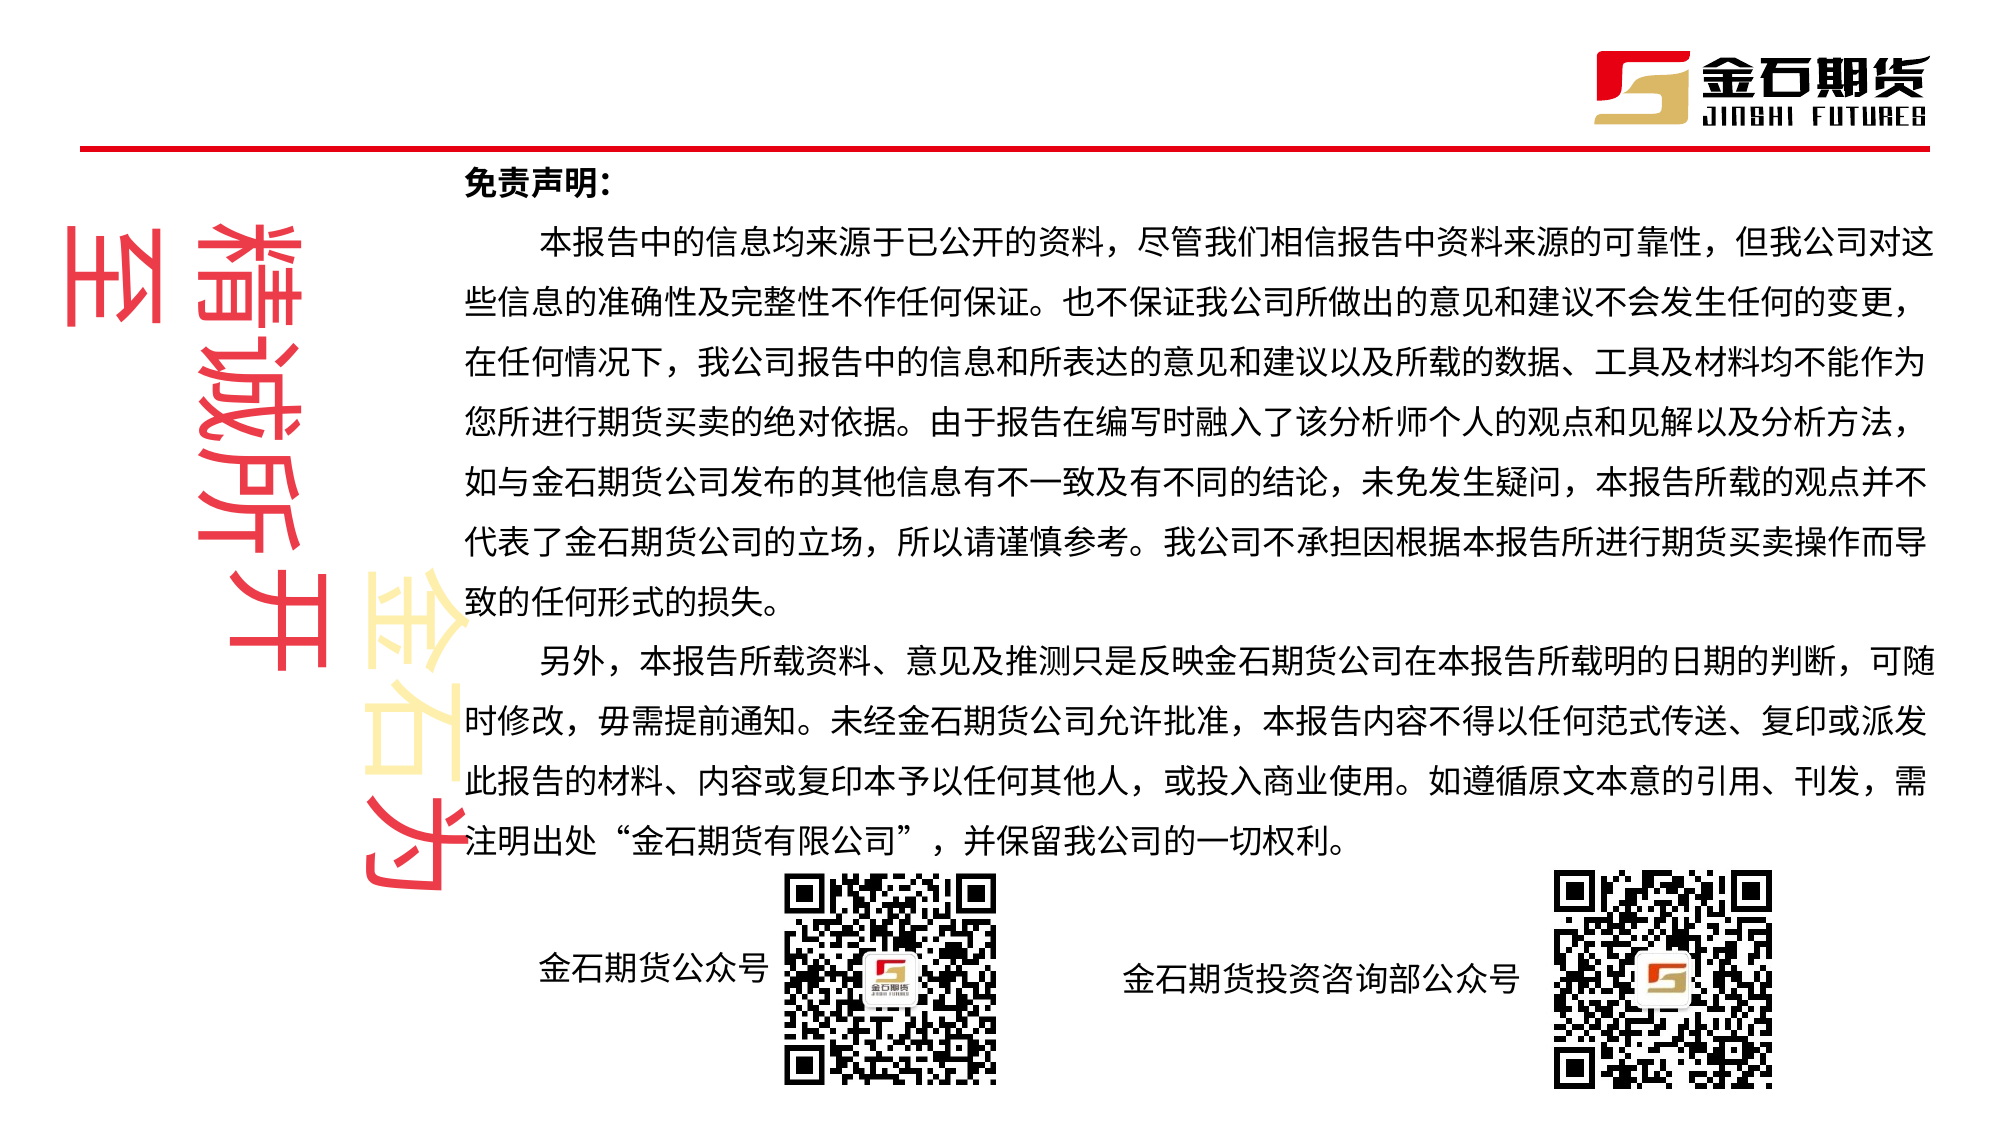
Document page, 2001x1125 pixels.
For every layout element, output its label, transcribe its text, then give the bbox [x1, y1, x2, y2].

text_box 金石期货公众号 [450, 939, 767, 995]
text_box 金石为开 [327, 549, 495, 1025]
text_box 免责声明： 本报告中的信息均来源于已公开的资料，尽管我们相信报告中资料来源的可靠性，但我公司对这些信息的准确性及完整性不作任何保证。也不保证我公司所做出的意见和建议不会发生任何的变更，在任何情况下，我公司报告中的信息和所表达的意见和建议以及所载的数据、工具及材料均不能作为您所进行期货买卖的绝对依据。由于报告在编写时融入了该分析师个人的观点和见解以及分析方法，如与金石期货公司发布的其他信息有不一致及有不同的结论，未免发生疑问，本报告所载的观点并不代表了金石期货公司的立场，所以请谨慎参考。我公司不承担因根据本报告所进行期货买卖操作而导致的任何形式的损失。 另外，本报告所载资料、意见及推测只是反映金石期货公司在本报告所载明的日期的判断，可随时修改，毋需提前通知。未经金石期货公司允许批准，本报告内容不得以任何范式传送、复印或派发此报告的材料、内容或复印本予以任何其他人，或投入商业使用。如遵循原文本意的引用、刊发，需注明出处“金石期货有限公司”，并保留我公司的一切权利。 [449, 154, 1964, 868]
picture [1536, 852, 1789, 1106]
picture [767, 856, 1013, 1102]
text_box 精诚所至 [160, 205, 328, 680]
text_box 金石期货投资咨询部公众号 [1107, 950, 1536, 1006]
